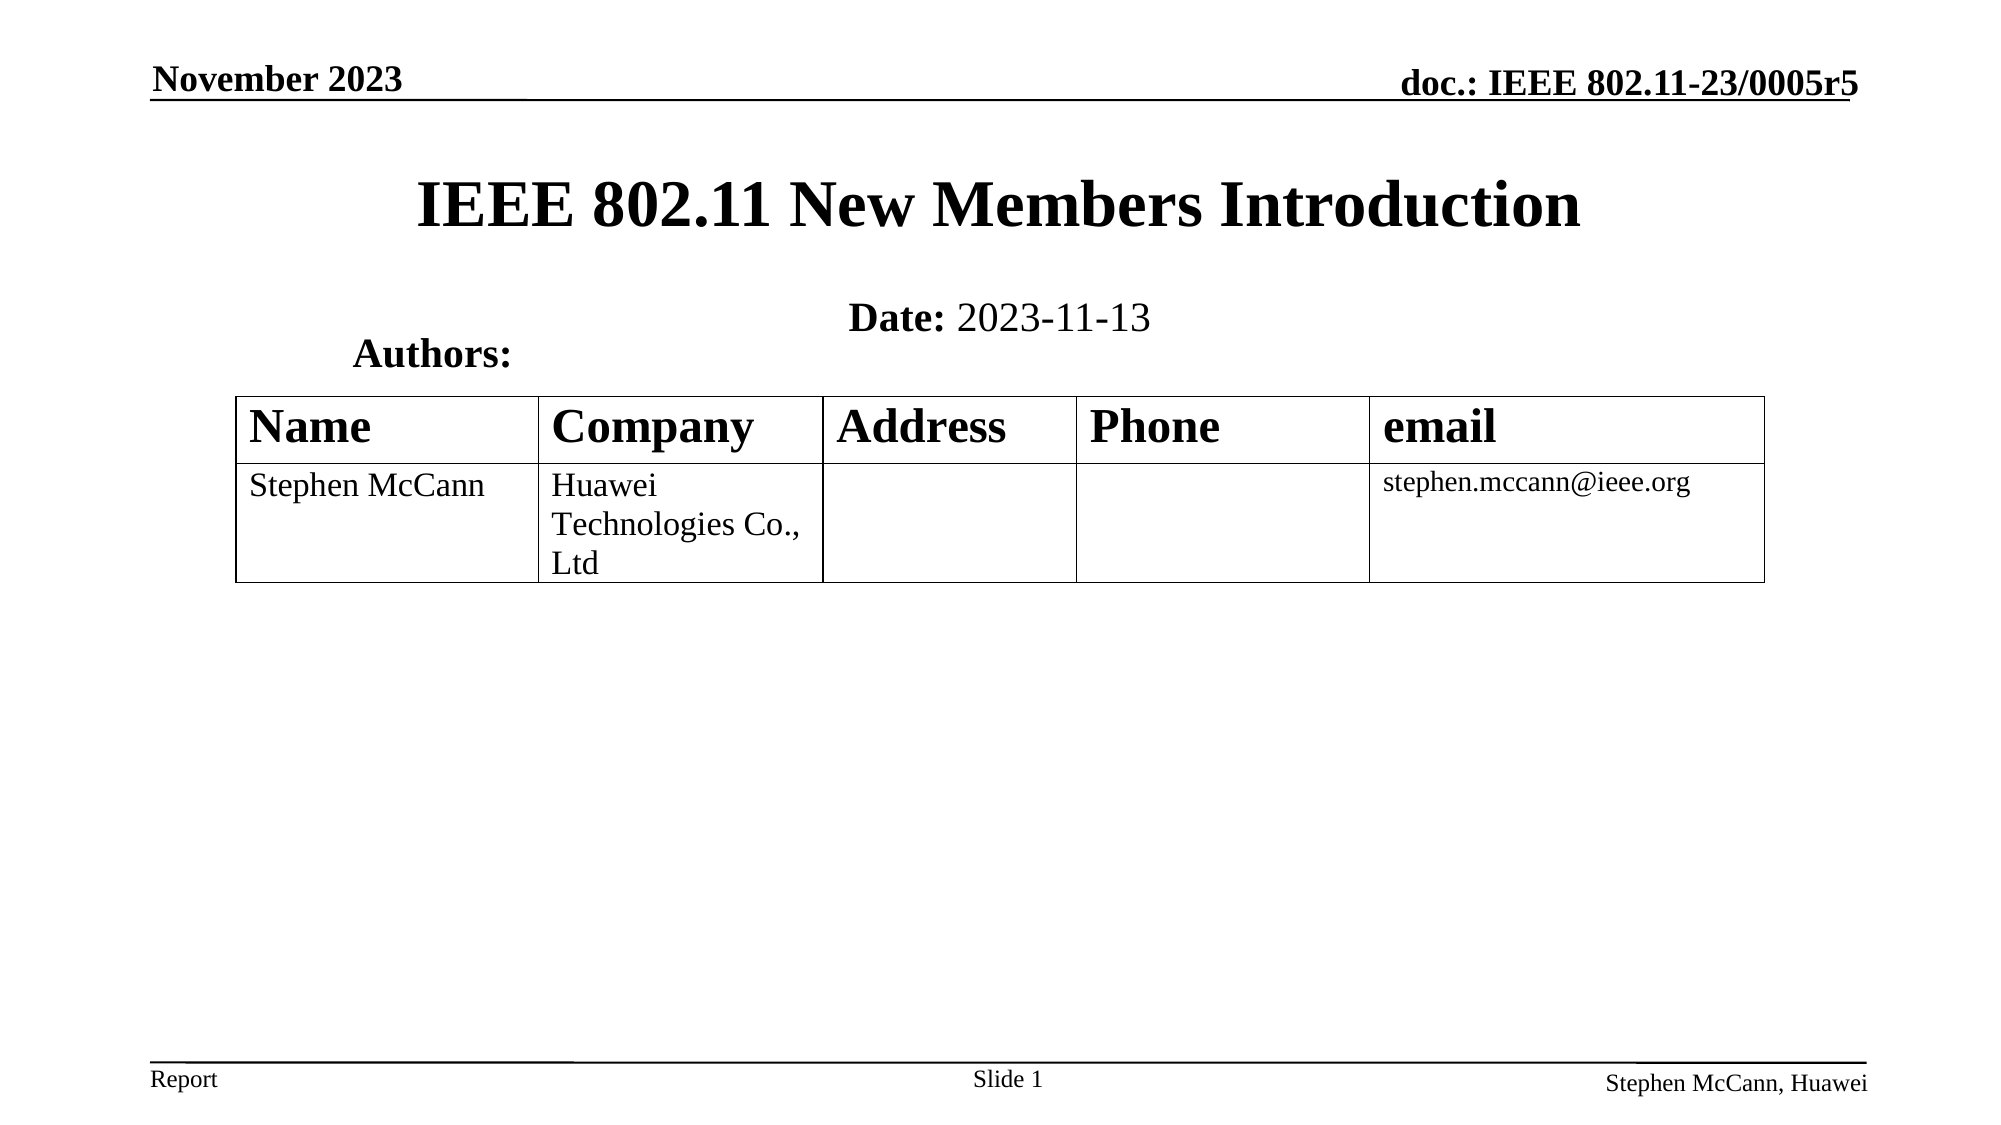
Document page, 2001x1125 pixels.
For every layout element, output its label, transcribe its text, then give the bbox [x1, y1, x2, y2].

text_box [217, 395, 1836, 868]
text_box Authors: [337, 318, 575, 381]
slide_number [152, 54, 563, 100]
title IEEE 802.11 New Members Introduction [149, 112, 1850, 288]
list Date: 2023-11-13 [362, 287, 1638, 351]
footer Stephen McCann, Huawei [1283, 1066, 1869, 1108]
slide_number Slide 1 [950, 1061, 1067, 1123]
